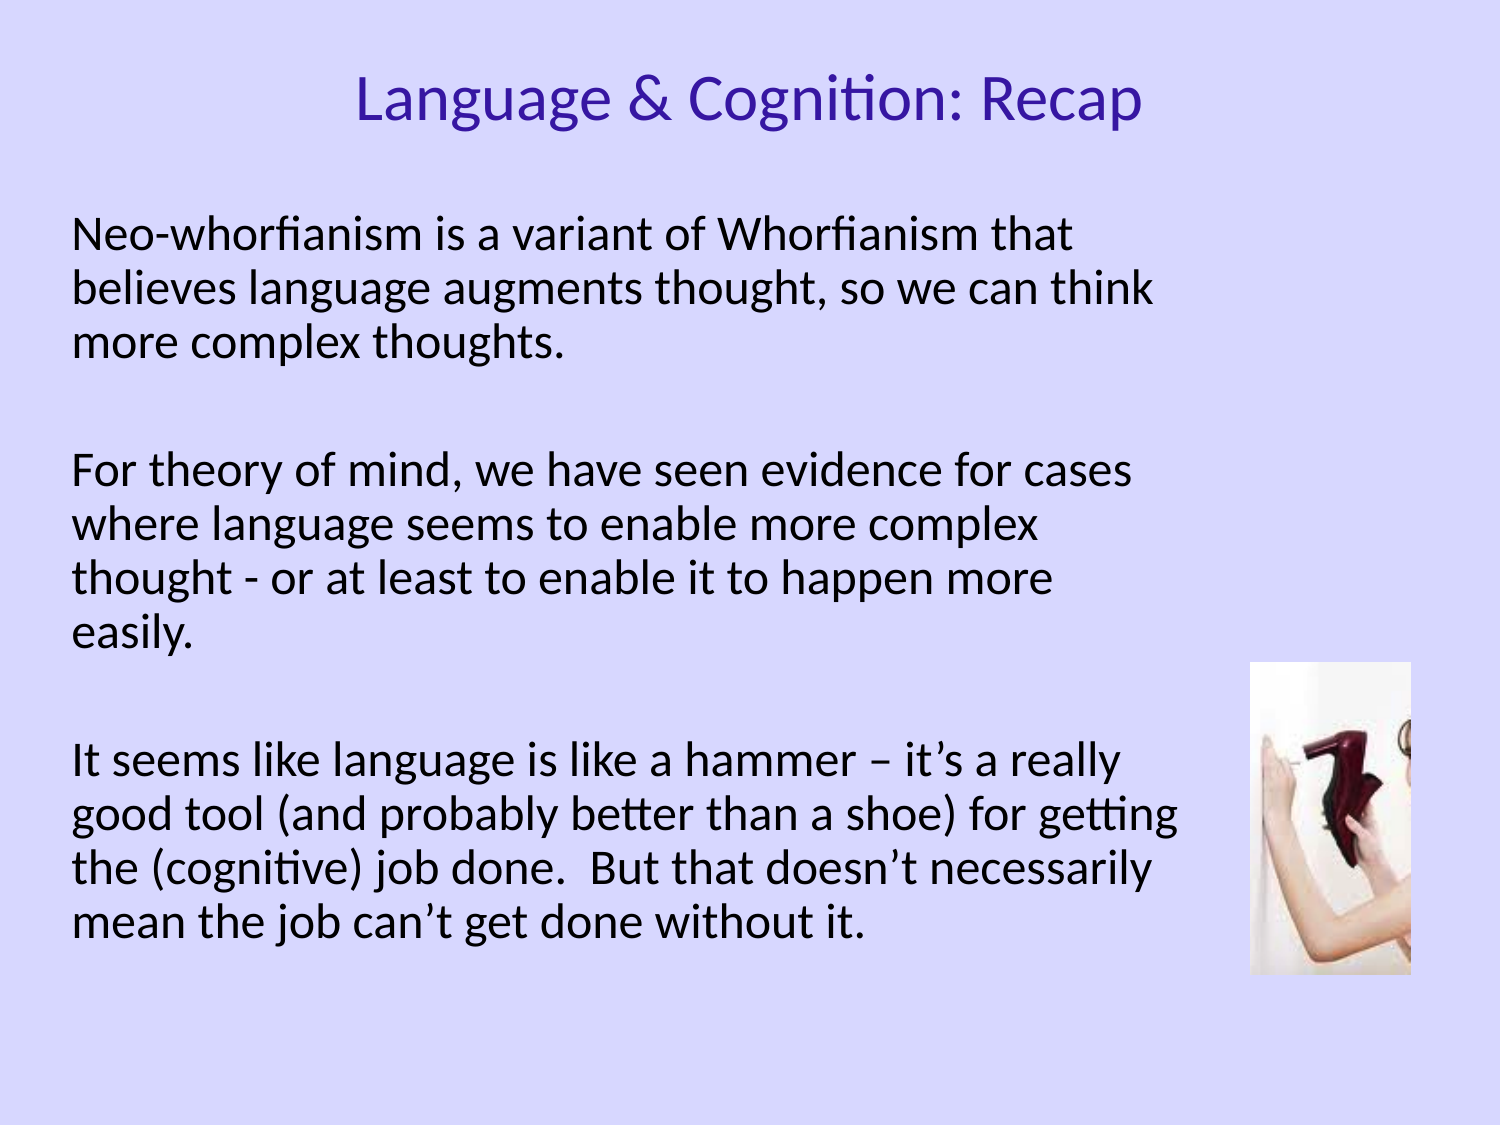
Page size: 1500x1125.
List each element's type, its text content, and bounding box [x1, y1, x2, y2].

title Language & Cognition: Recap [112, 0, 1388, 188]
picture [1249, 662, 1411, 976]
list Neo-whorfianism is a variant of Whorfianism that believes language augments thought, so we can think more complex thoughts. For theory of mind, we have seen evidence for cases where language seems to enable more complex thought - or at least to enable it to happen more easily. It seems like language is like a hammer – it’s a really good tool (and probably better than a shoe) for getting the (cognitive) job done. But that doesn’t necessarily mean the job can’t get done without it. [0, 199, 1201, 851]
